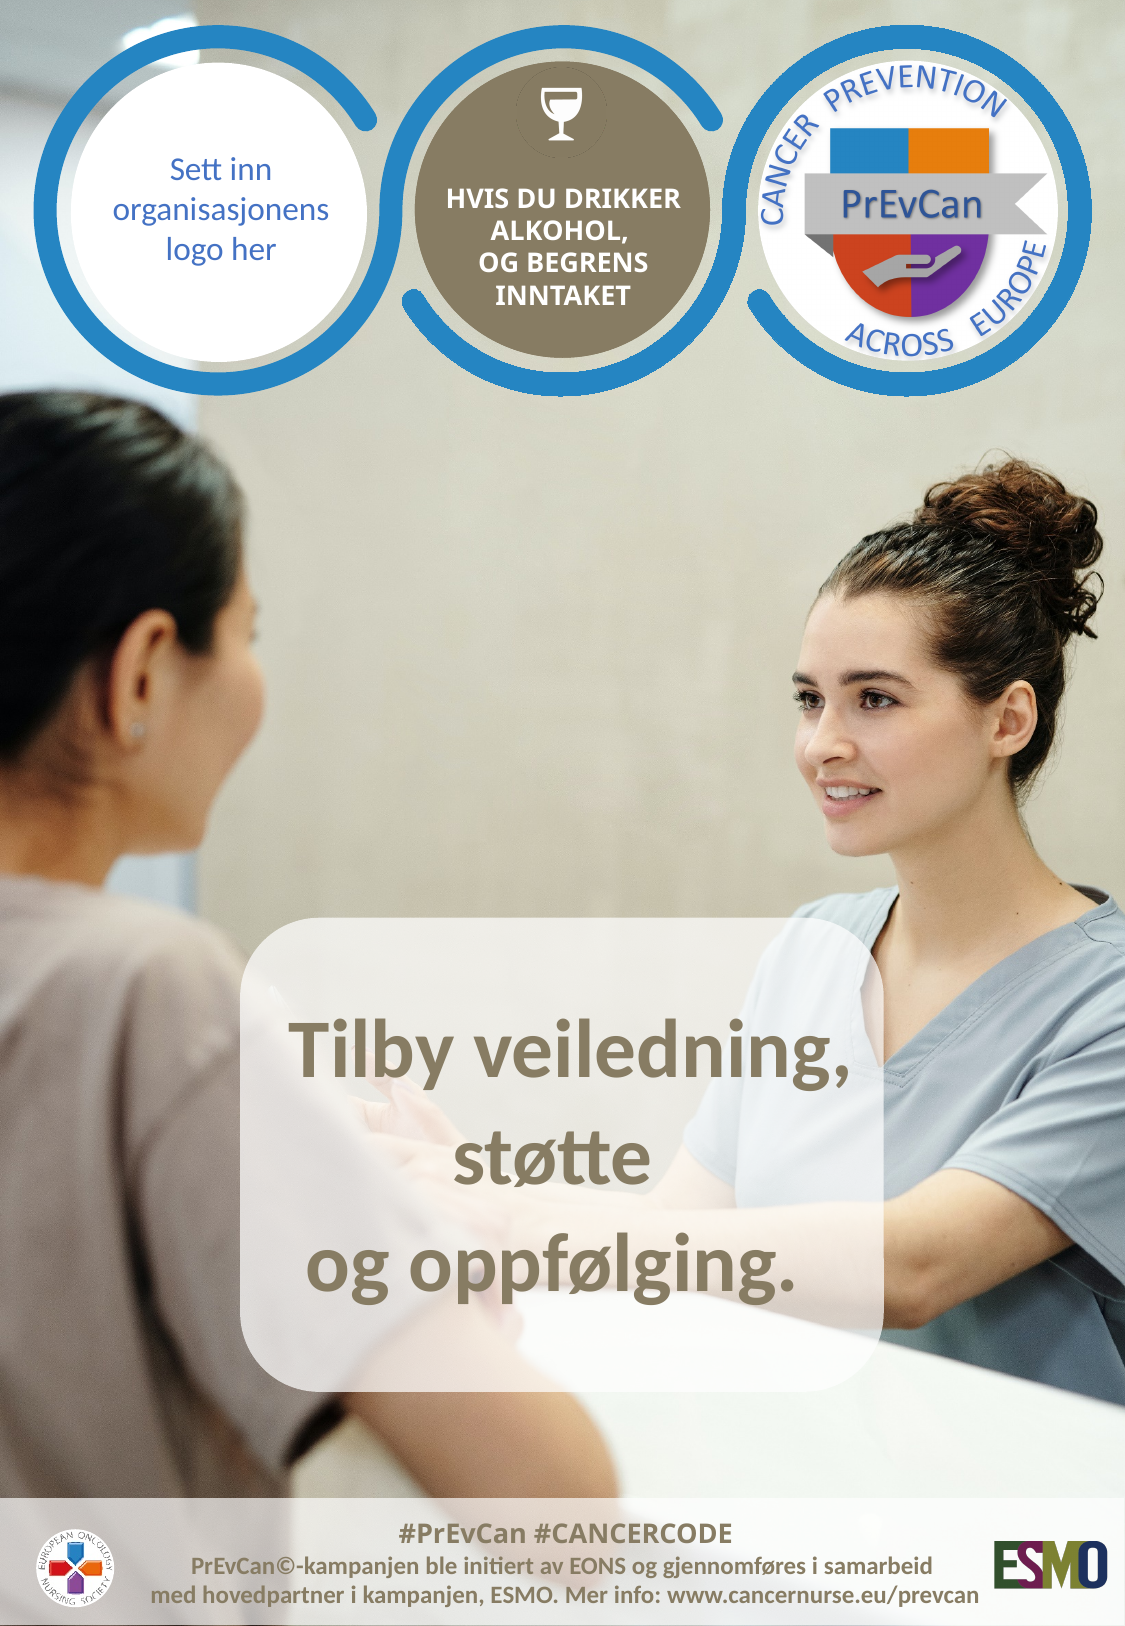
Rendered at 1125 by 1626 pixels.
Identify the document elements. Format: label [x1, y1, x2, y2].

text_box [0, 0, 1125, 1625]
